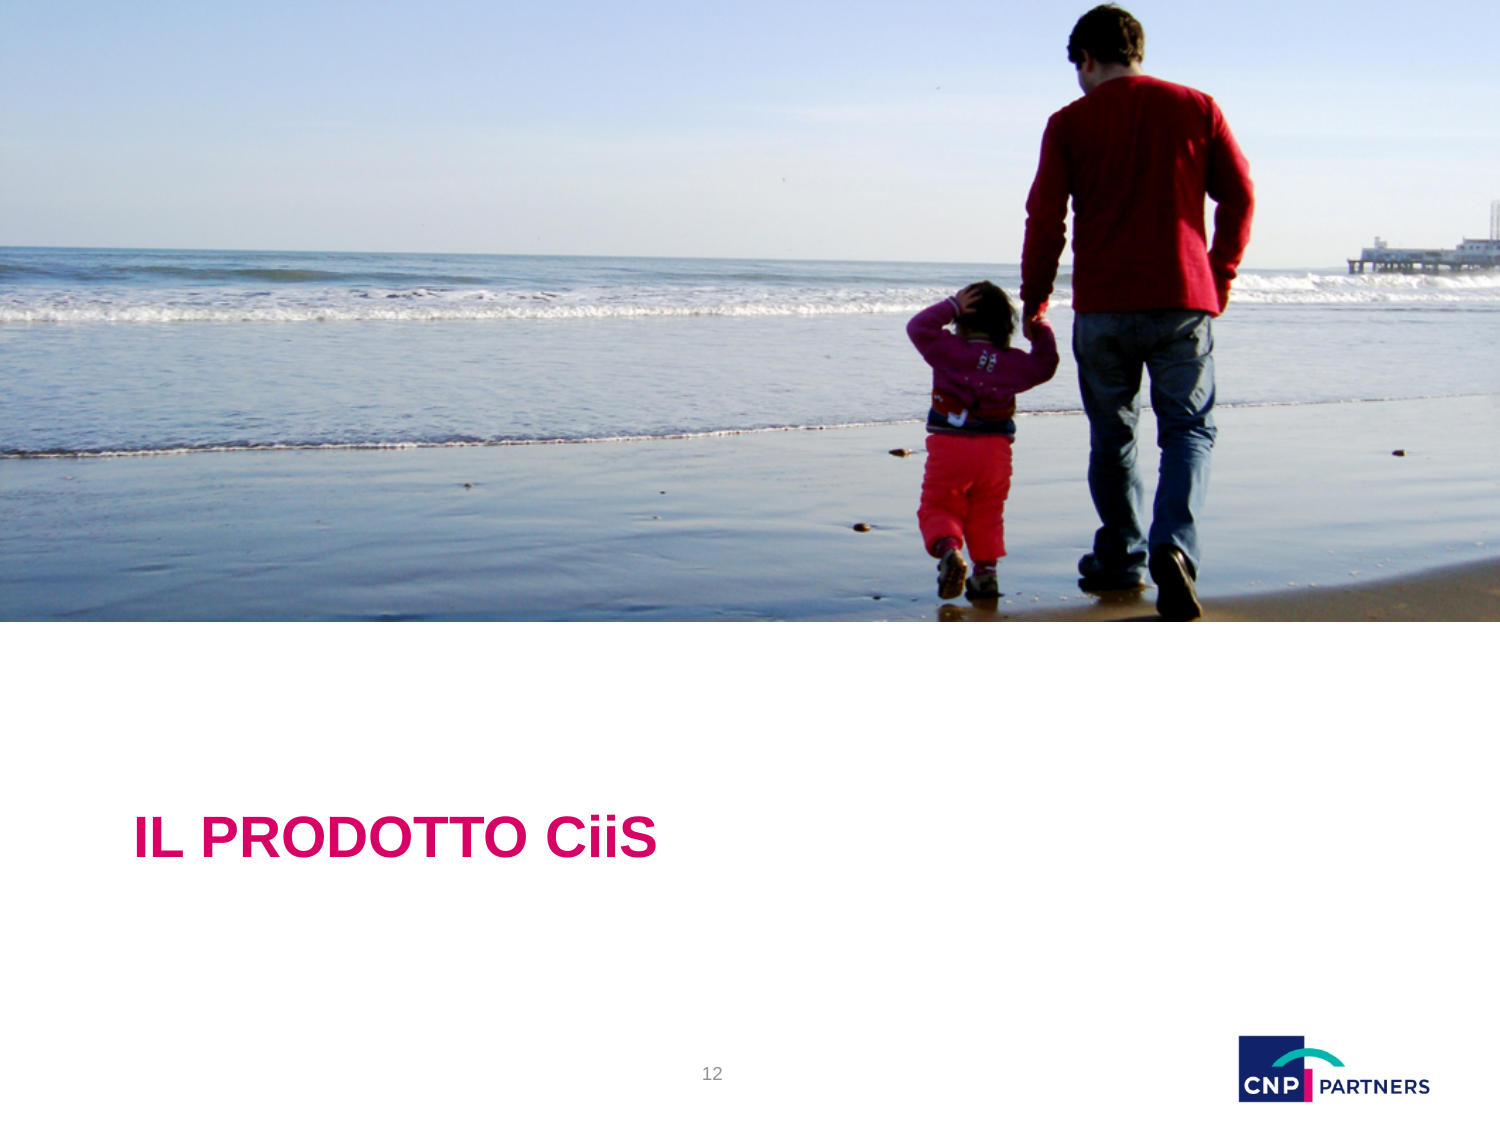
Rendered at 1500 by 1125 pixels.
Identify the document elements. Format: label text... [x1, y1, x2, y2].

picture [1222, 1019, 1446, 1118]
picture [0, 0, 1500, 622]
slide_number 12 [537, 1042, 888, 1103]
title Il prodotto CiiS [118, 722, 1394, 947]
